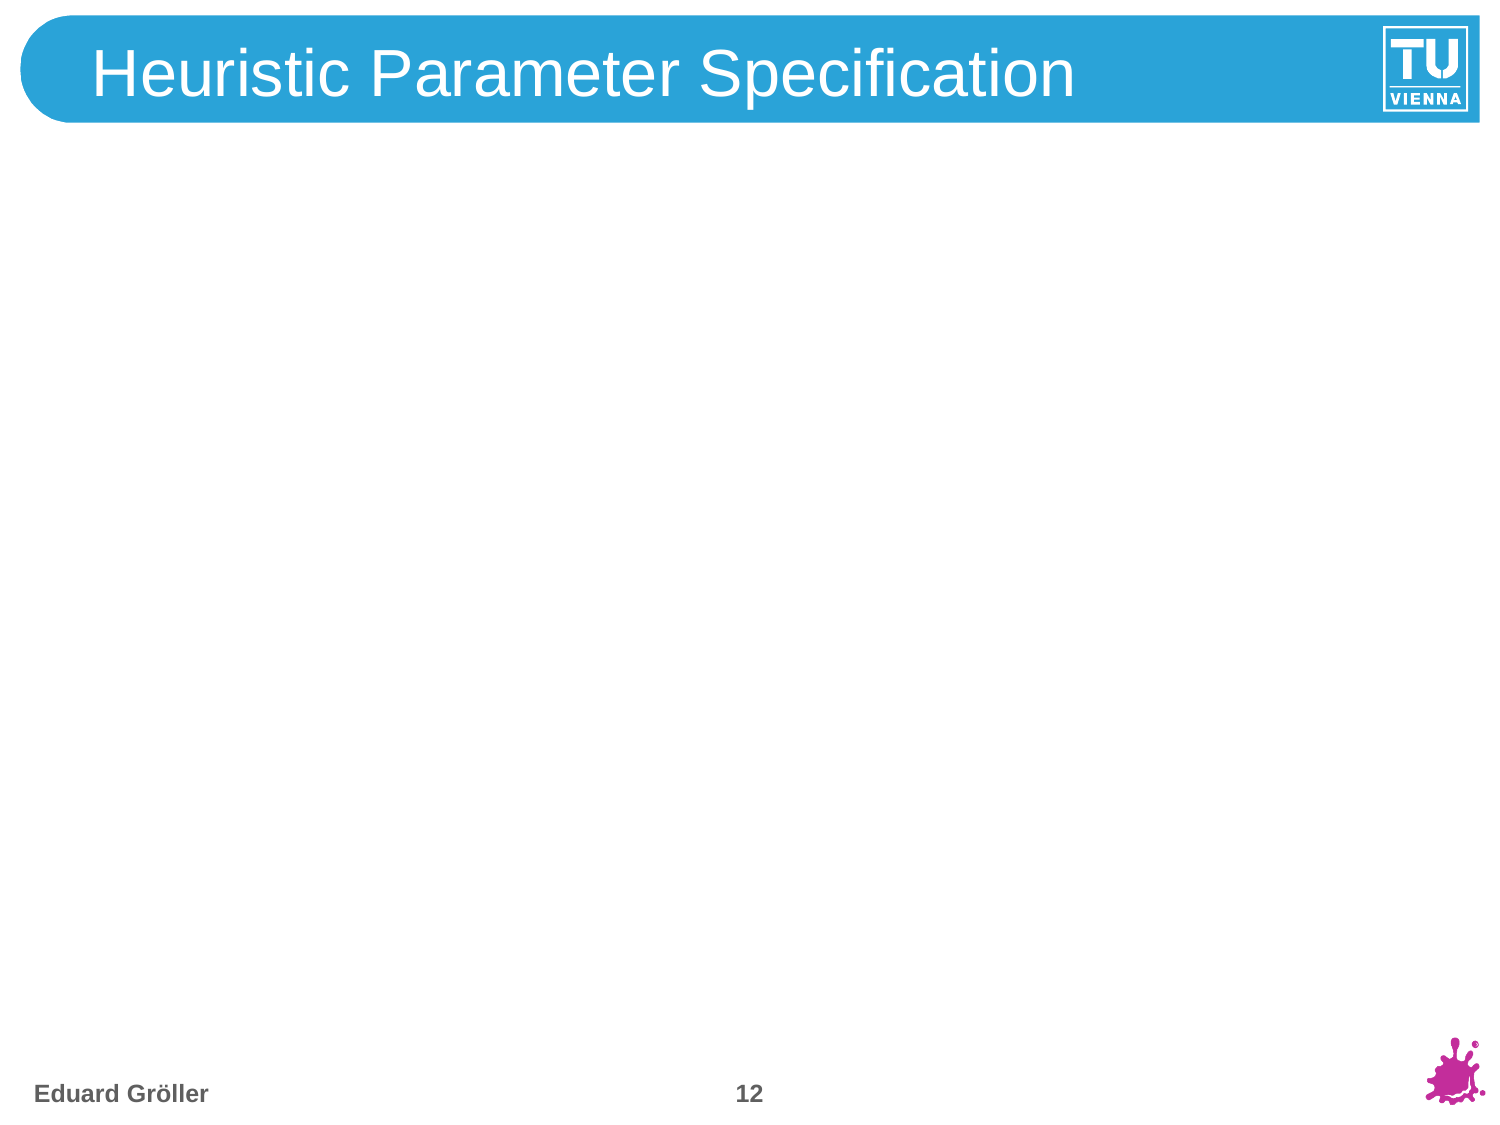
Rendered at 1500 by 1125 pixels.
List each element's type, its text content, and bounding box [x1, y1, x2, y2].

title Heuristic Parameter Specification [76, 6, 1351, 132]
footer Eduard Gröller [18, 1067, 637, 1118]
slide_number 11 [660, 1067, 839, 1118]
